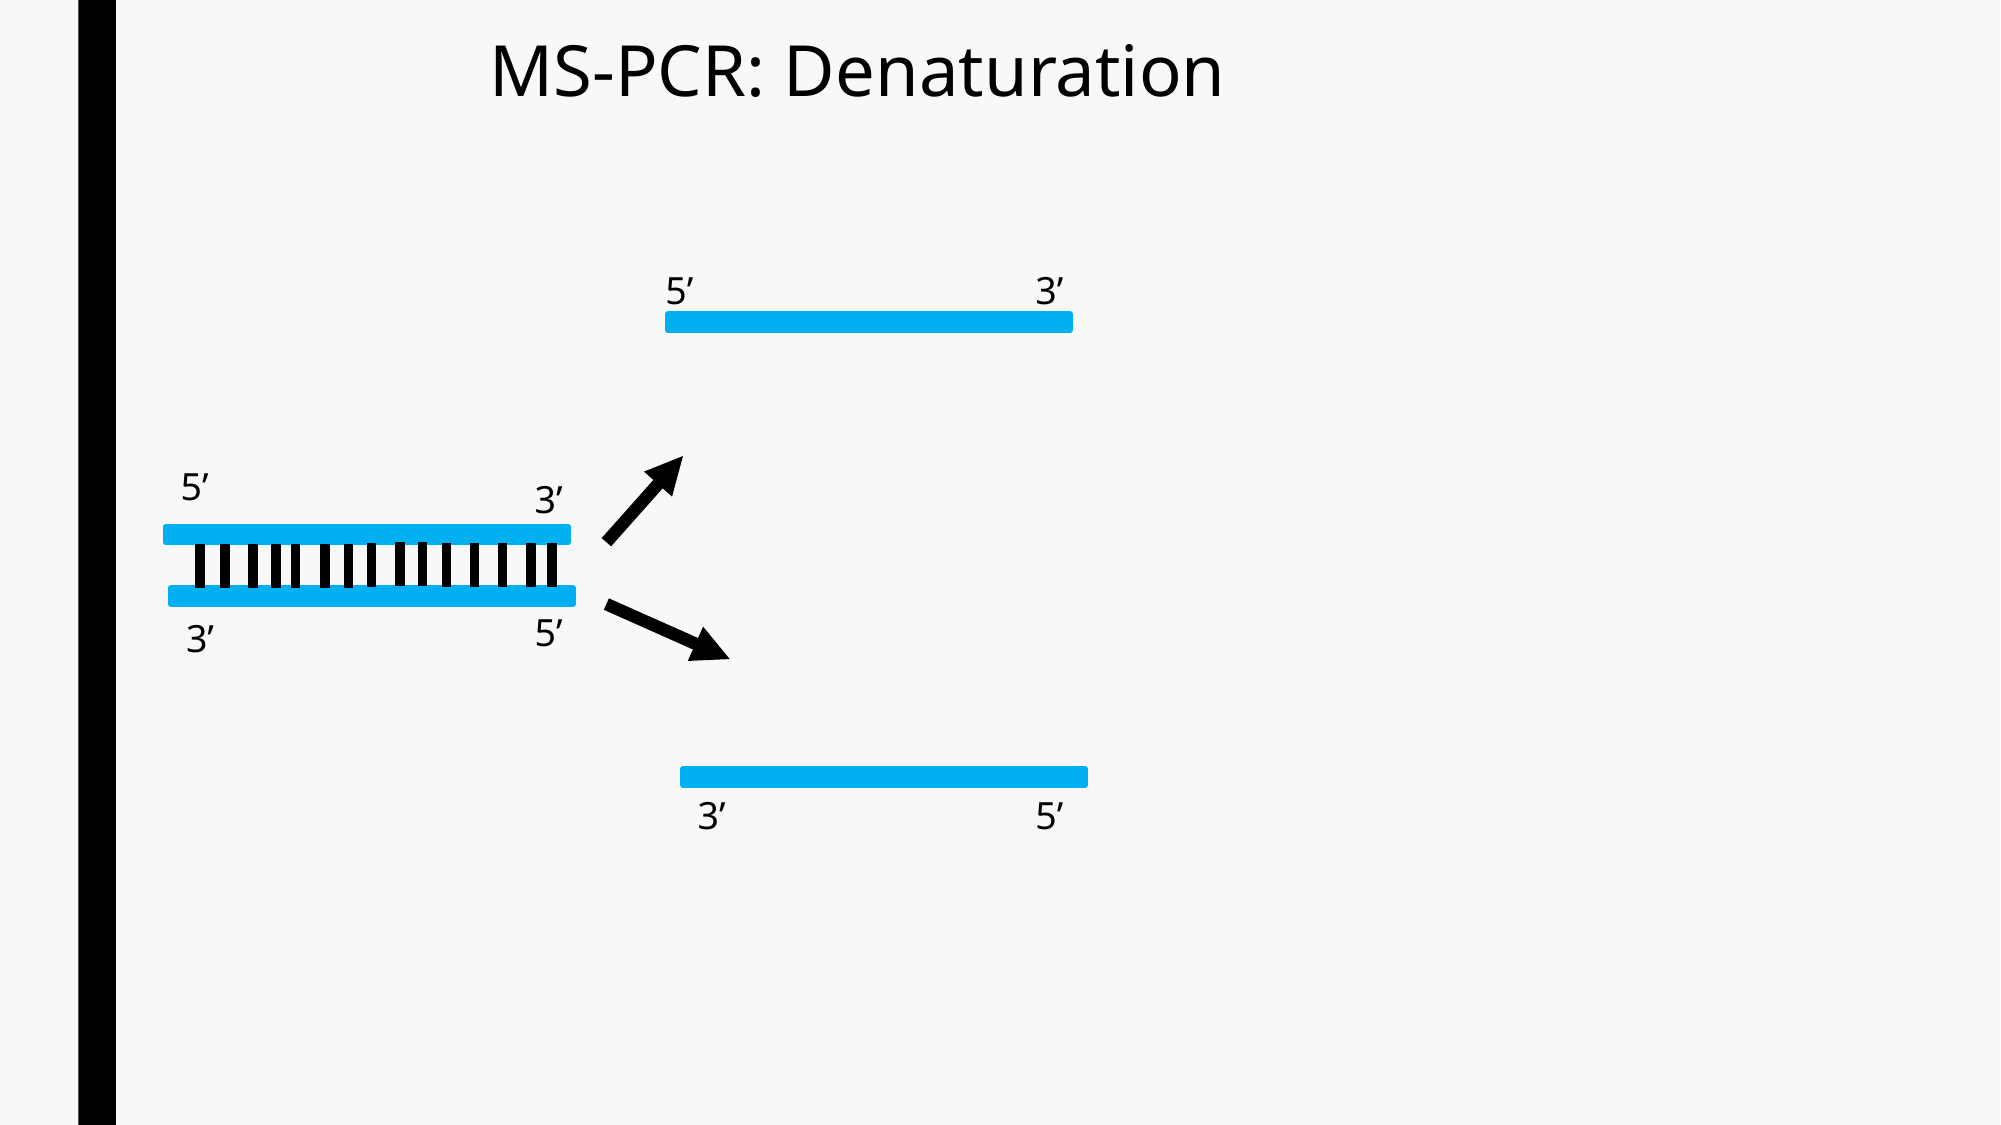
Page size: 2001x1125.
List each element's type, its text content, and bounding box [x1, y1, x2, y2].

text_box 3’ [1020, 259, 1086, 320]
text_box 3’ [682, 784, 748, 845]
text_box [680, 766, 1088, 788]
text_box [665, 311, 1073, 333]
text_box 3’ [171, 607, 236, 667]
text_box 5’ [650, 259, 716, 320]
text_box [606, 455, 683, 543]
text_box 5’ [519, 601, 585, 662]
text_box [168, 585, 576, 607]
text_box 3’ [519, 468, 585, 528]
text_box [606, 604, 730, 660]
text_box 5’ [165, 455, 231, 516]
text_box [163, 524, 571, 545]
text_box 5’ [1020, 784, 1086, 845]
title MS-PCR: Denaturation [474, 28, 1370, 162]
